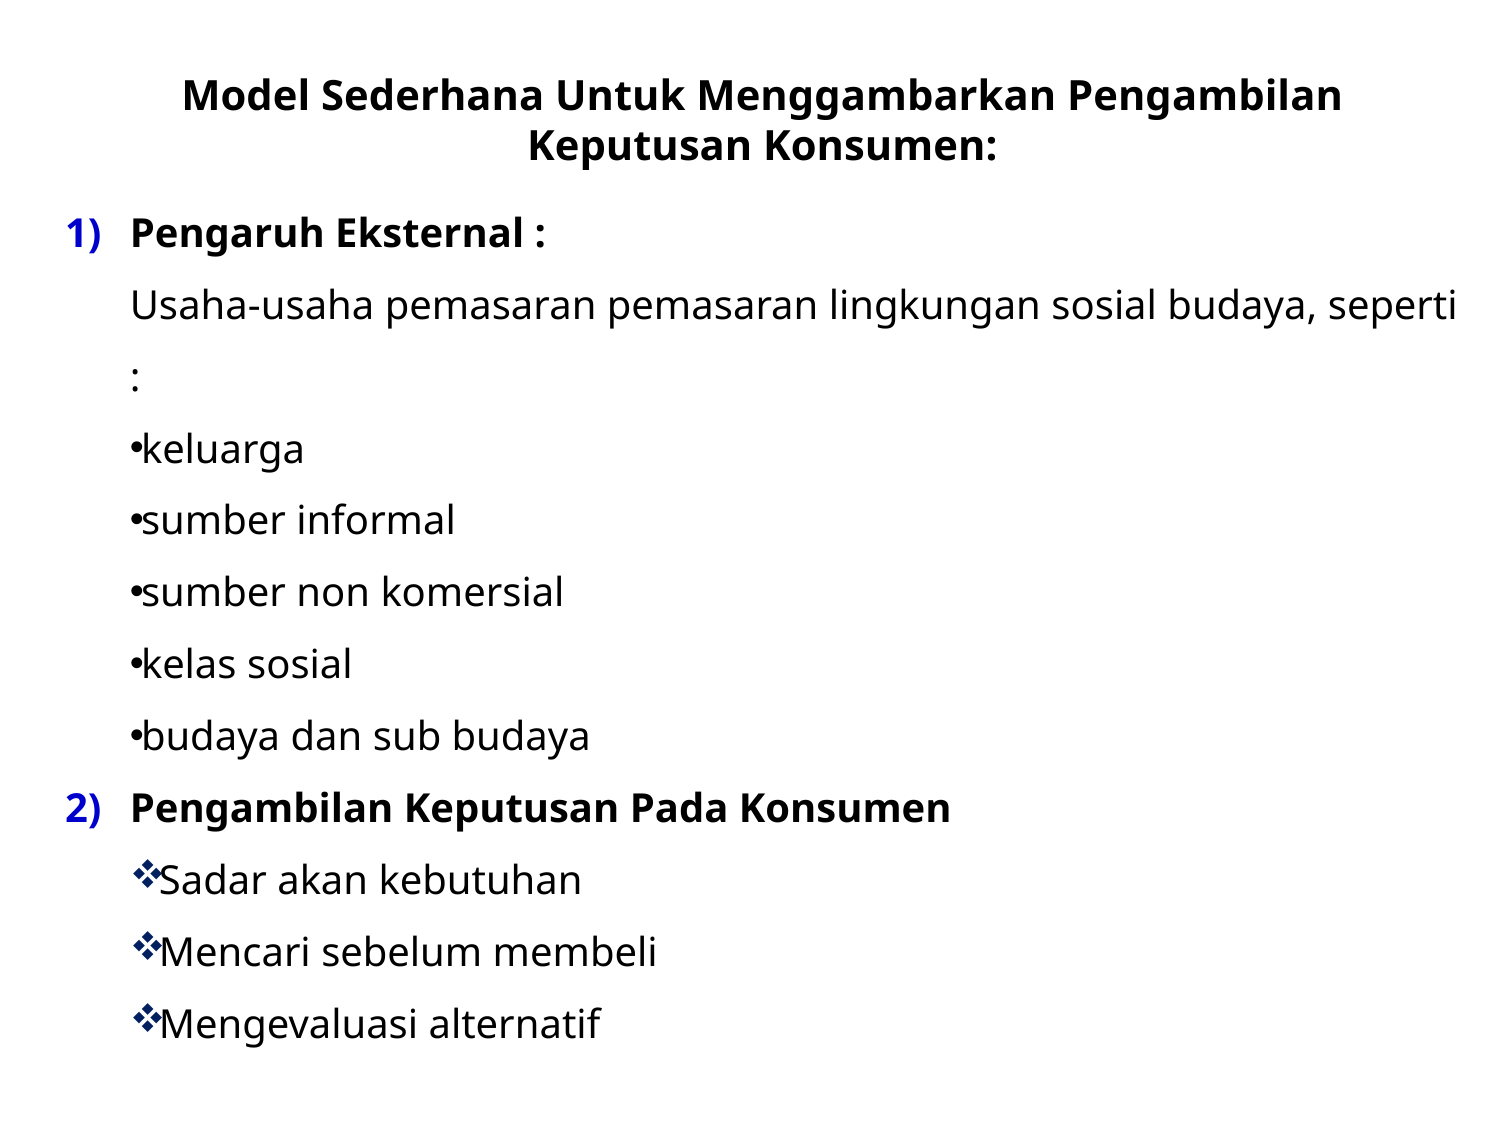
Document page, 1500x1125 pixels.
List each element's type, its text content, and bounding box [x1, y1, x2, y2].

title Model Sederhana Untuk Menggambarkan Pengambilan Keputusan Konsumen: [49, 49, 1476, 175]
list Pengaruh Eksternal : Usaha-usaha pemasaran pemasaran lingkungan sosial budaya, seperti : keluarga sumber informal sumber non komersial kelas sosial budaya dan sub budaya Pengambilan Keputusan Pada Konsumen Sadar akan kebutuhan Mencari sebelum membeli Mengevaluasi alternatif [49, 175, 1476, 1055]
